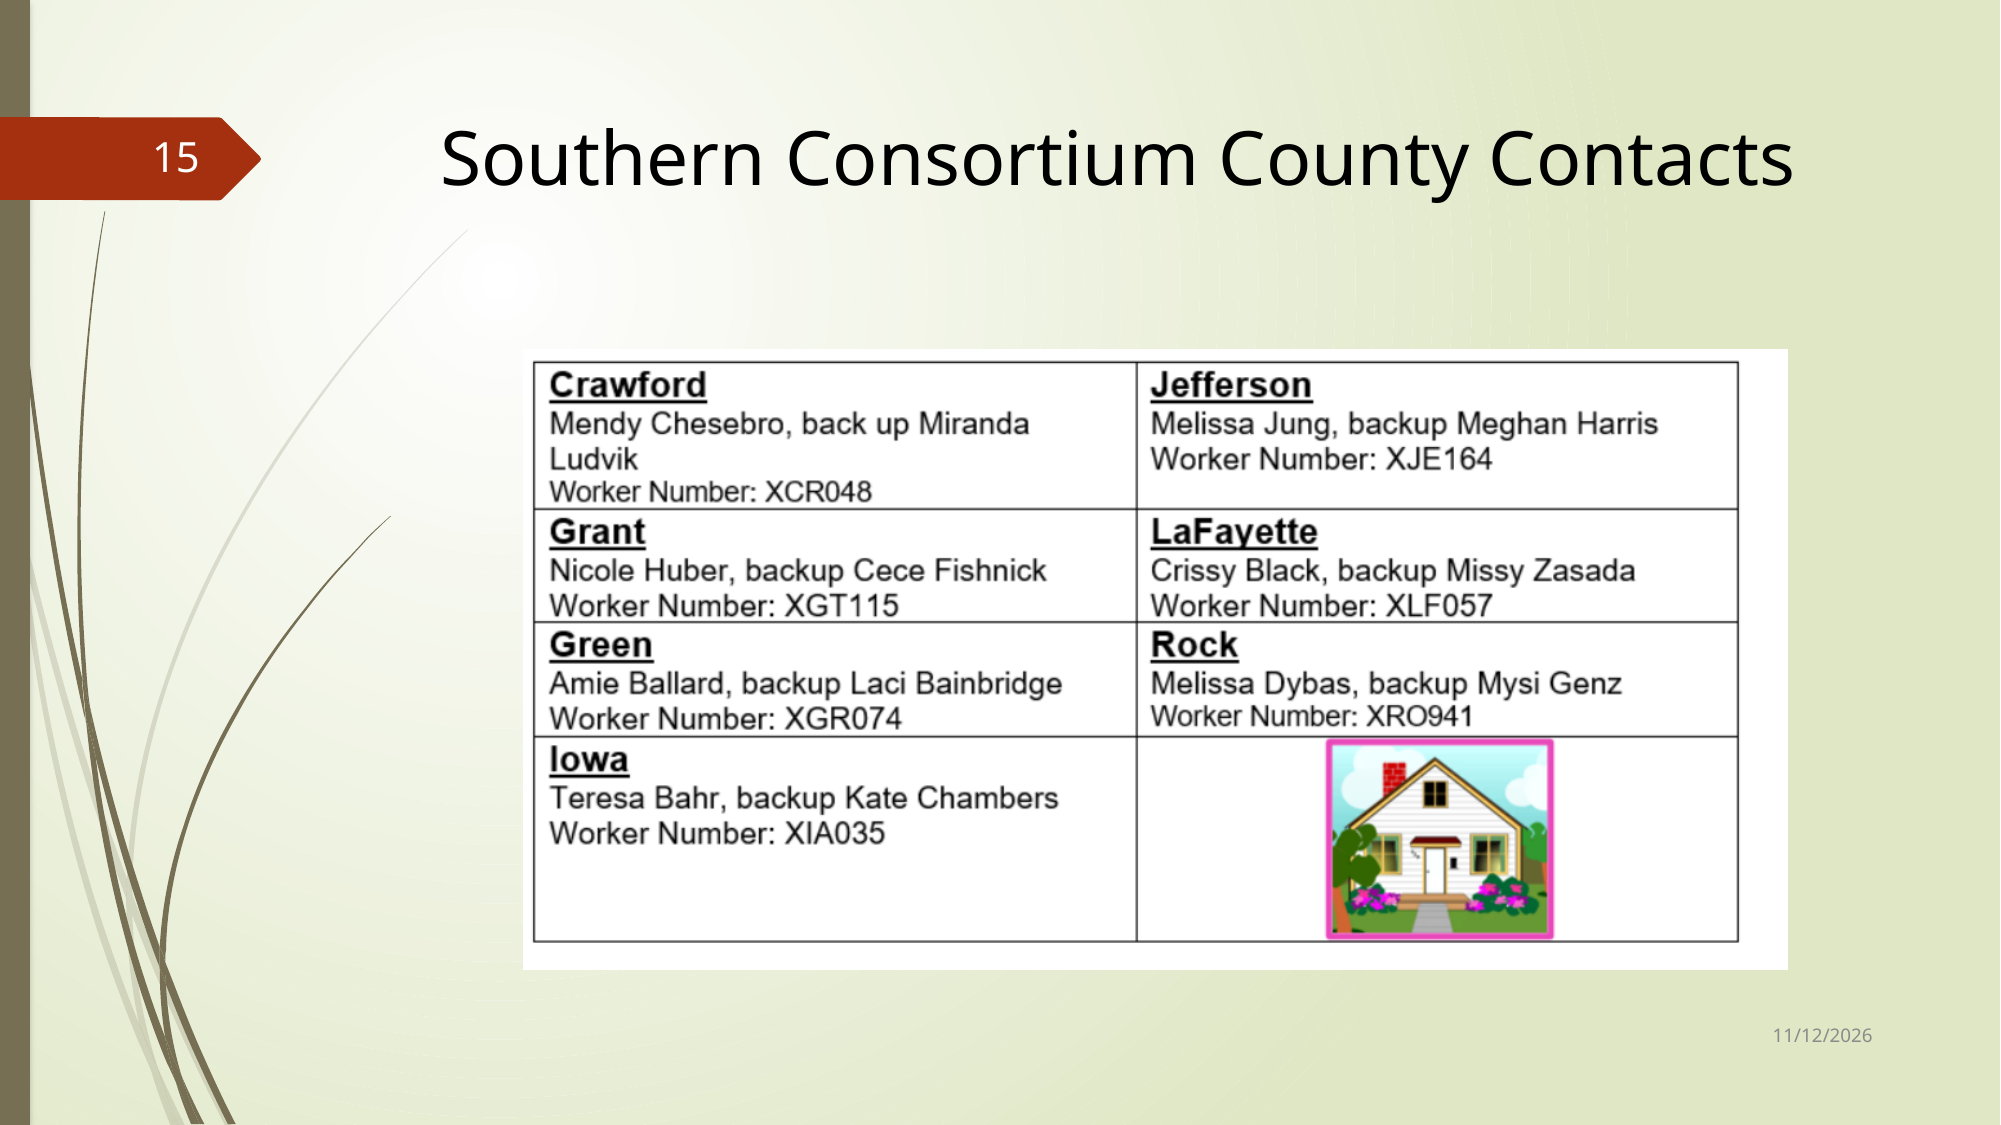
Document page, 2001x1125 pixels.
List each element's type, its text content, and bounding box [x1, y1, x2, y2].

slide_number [1699, 1005, 1888, 1067]
slide_number 15 [87, 129, 216, 190]
title Southern Consortium County Contacts [425, 102, 1888, 313]
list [523, 349, 1789, 971]
